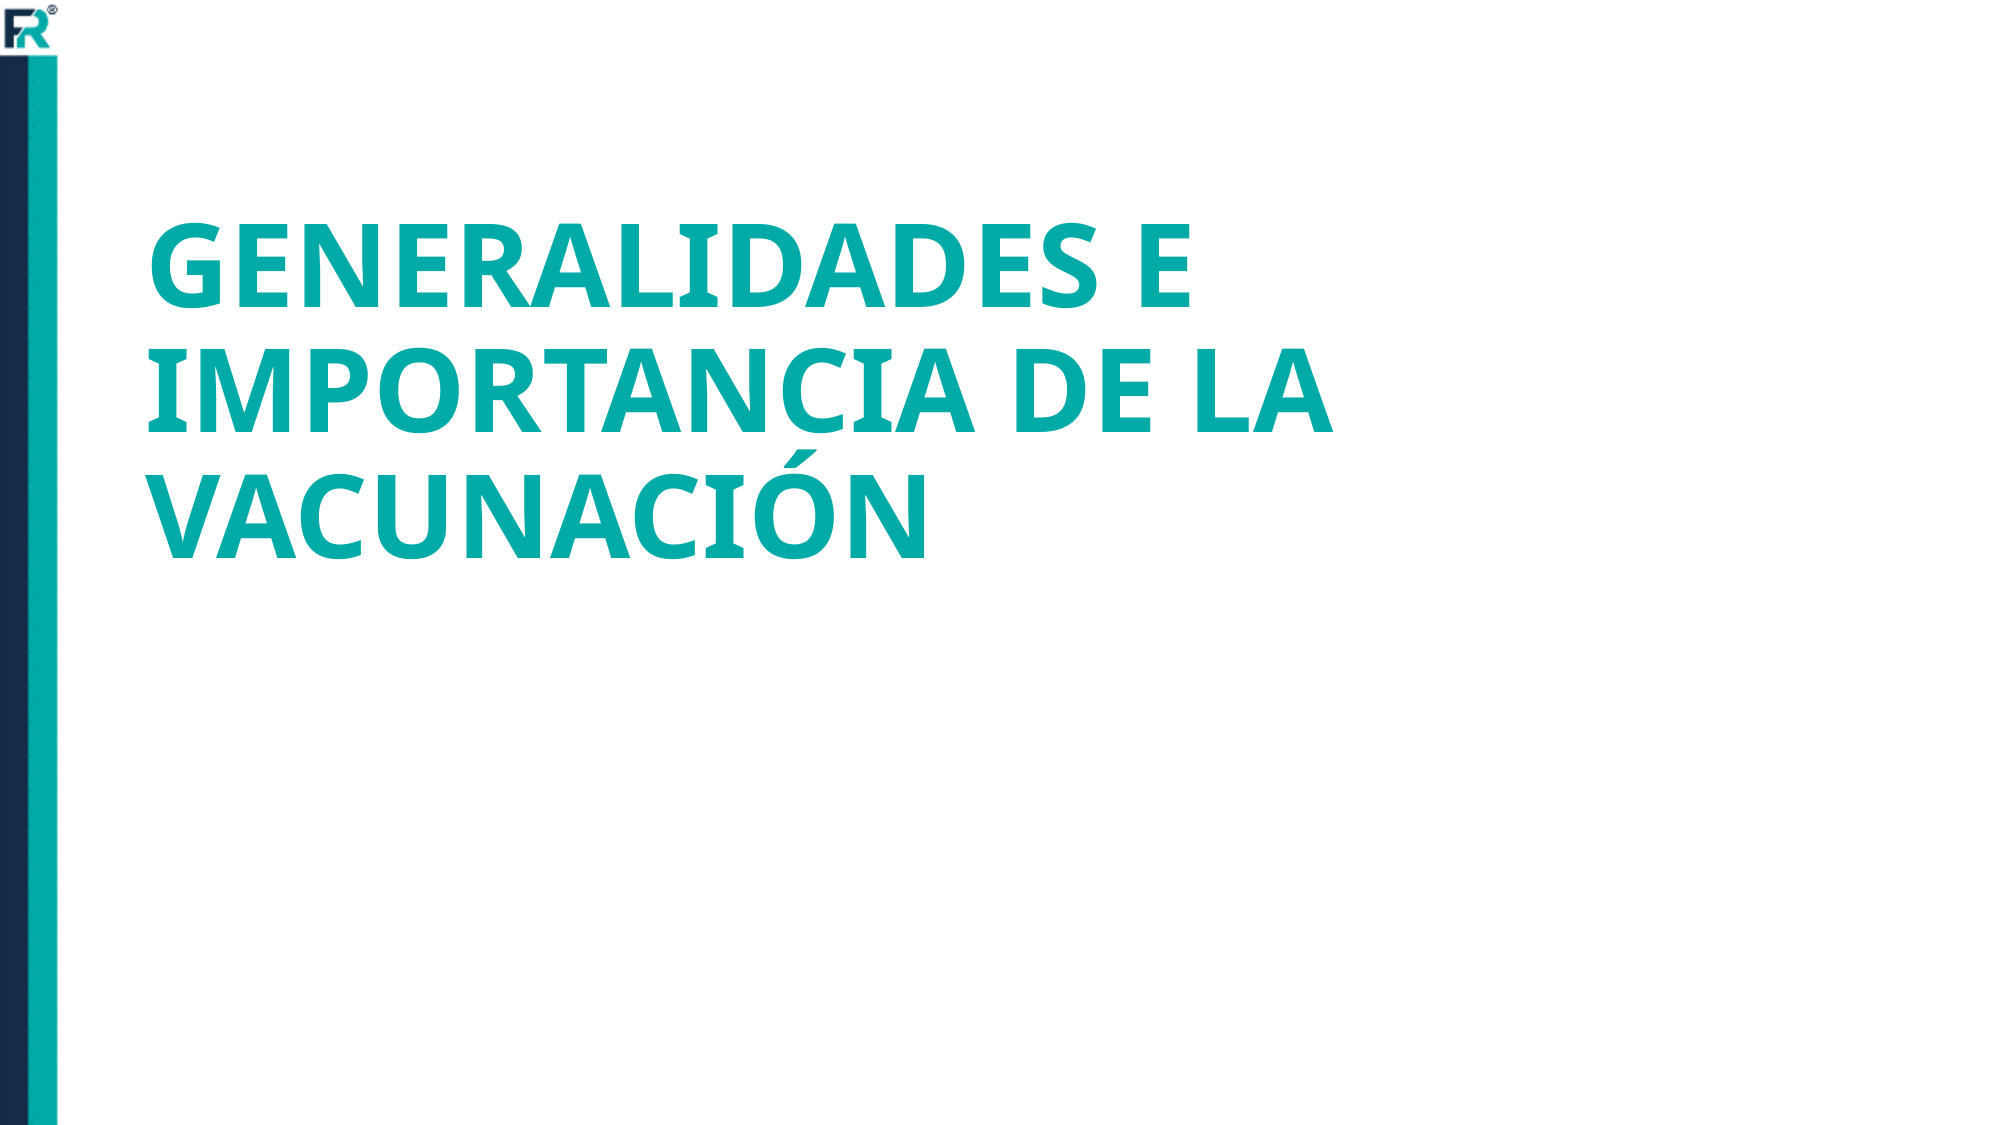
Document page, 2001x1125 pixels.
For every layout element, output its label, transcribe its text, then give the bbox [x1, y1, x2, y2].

title GENERALIDADES E IMPORTANCIA DE LA VACUNACIÓN [130, 199, 1631, 591]
picture [0, 0, 2001, 1125]
